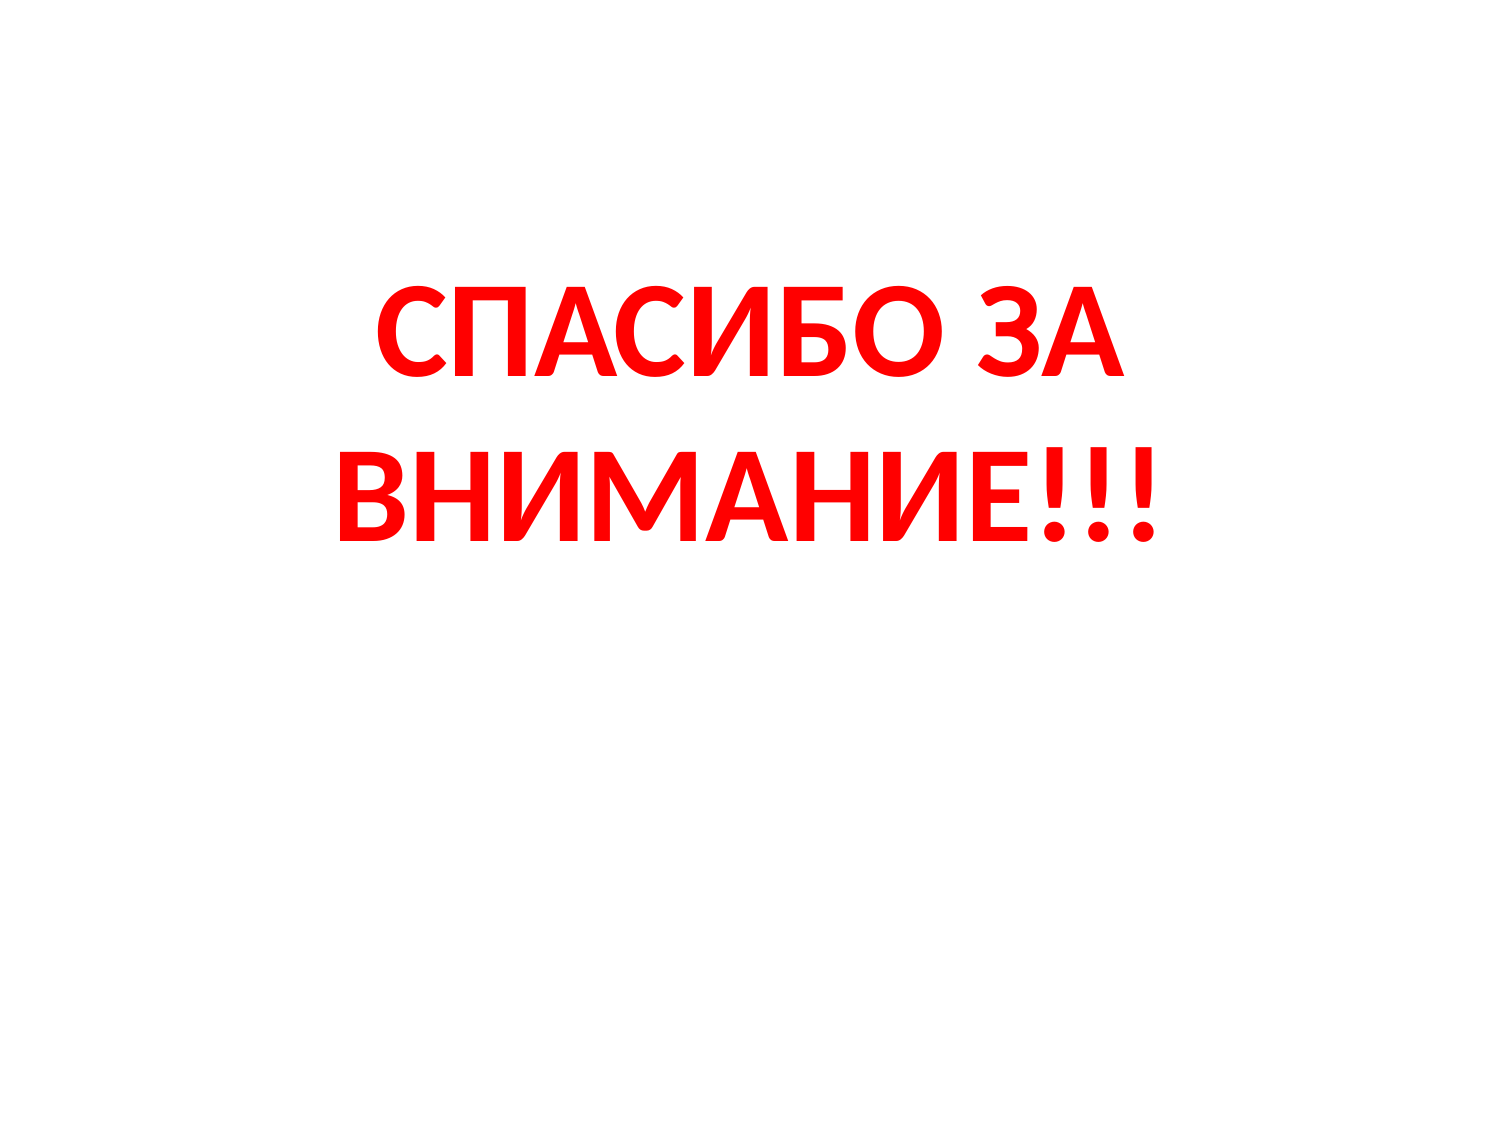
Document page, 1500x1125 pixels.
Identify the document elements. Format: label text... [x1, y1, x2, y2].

title СПАСИБО ЗА ВНИМАНИЕ!!! [75, 45, 1425, 764]
